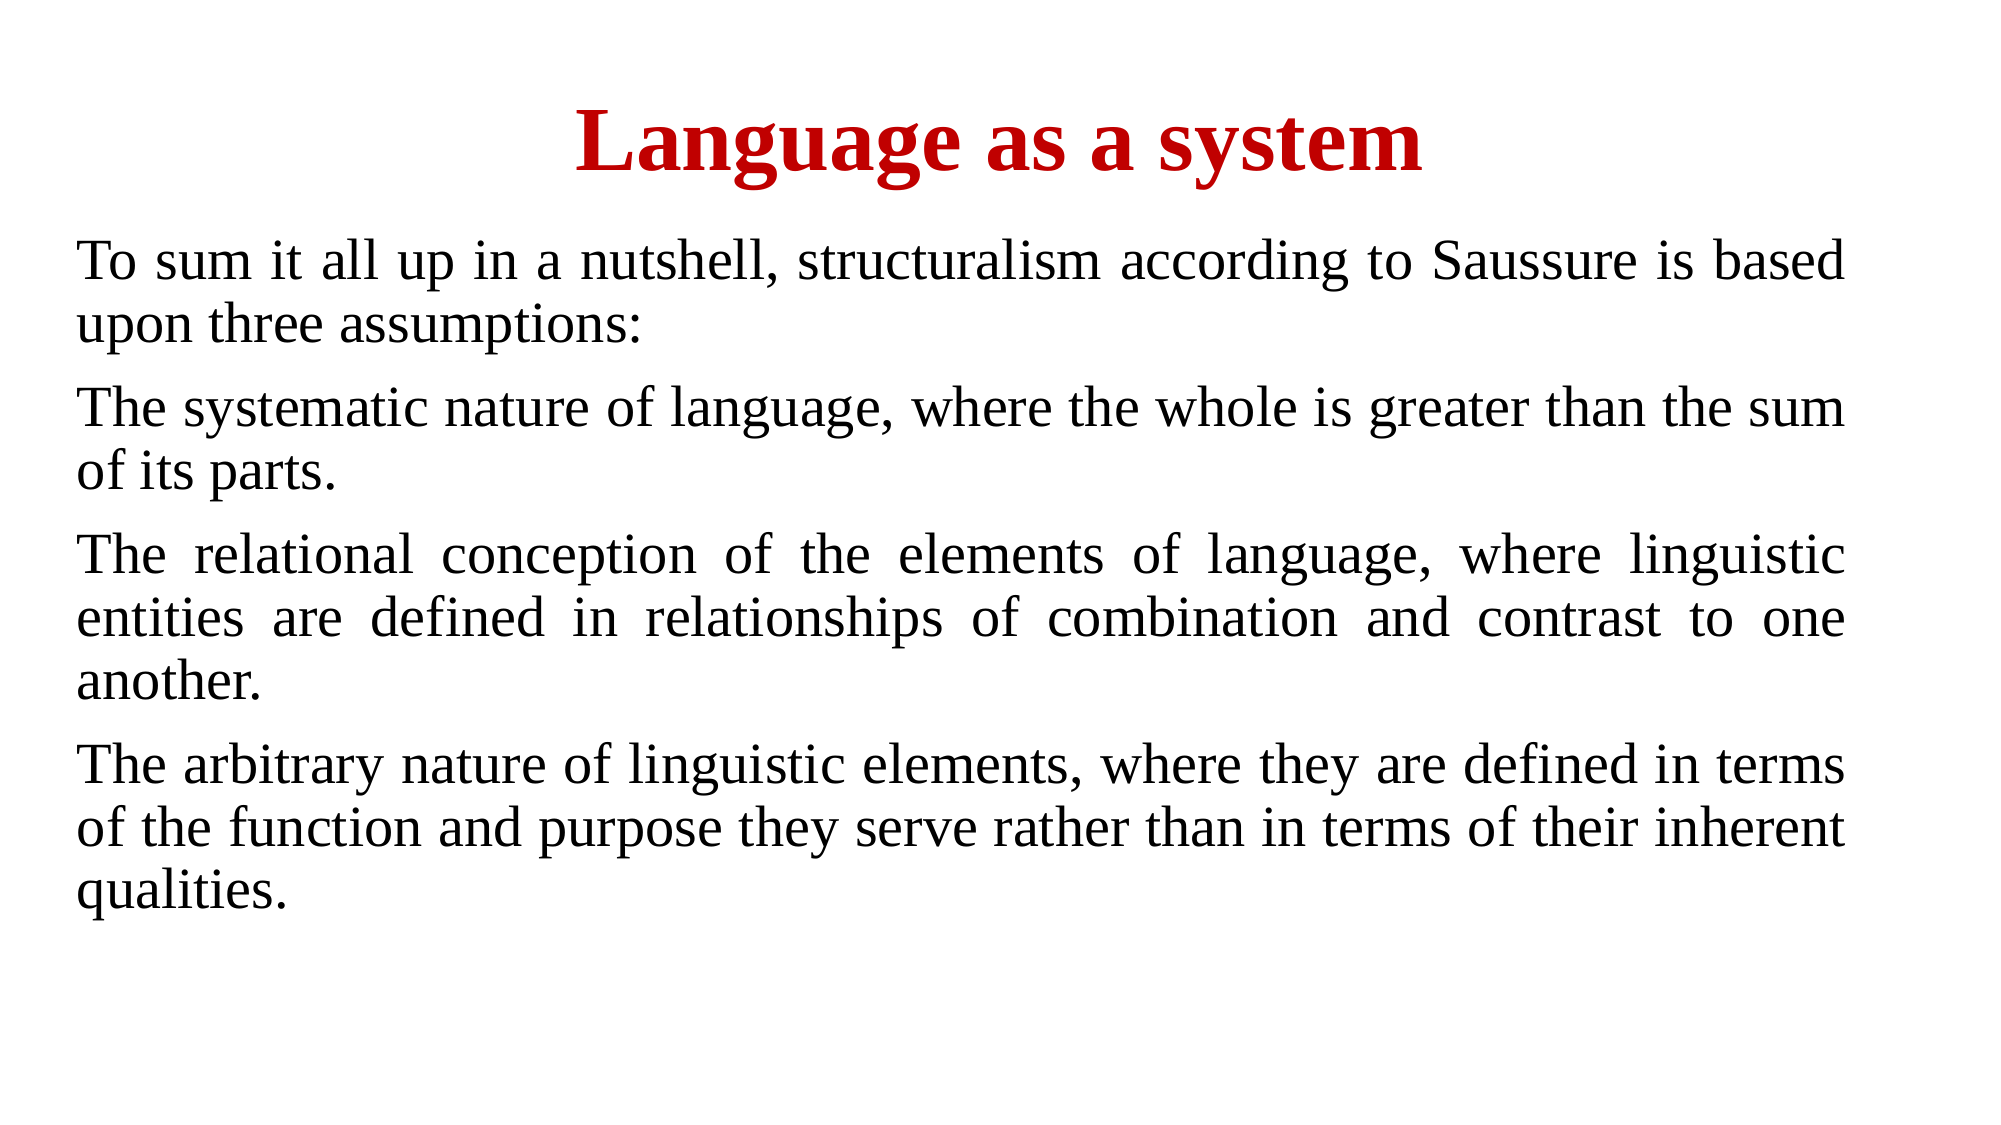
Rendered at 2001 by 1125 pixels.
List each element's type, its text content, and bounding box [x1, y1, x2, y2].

title Language as a system [137, 59, 1863, 222]
list To sum it all up in a nutshell, structuralism according to Saussure is based upon three assumptions: The systematic nature of language, where the whole is greater than the sum of its parts. The relational conception of the elements of language, where linguistic entities are defined in relationships of combination and contrast to one another. The arbitrary nature of linguistic elements, where they are defined in terms of the function and purpose they serve rather than in terms of their inherent qualities. [61, 222, 1863, 1067]
